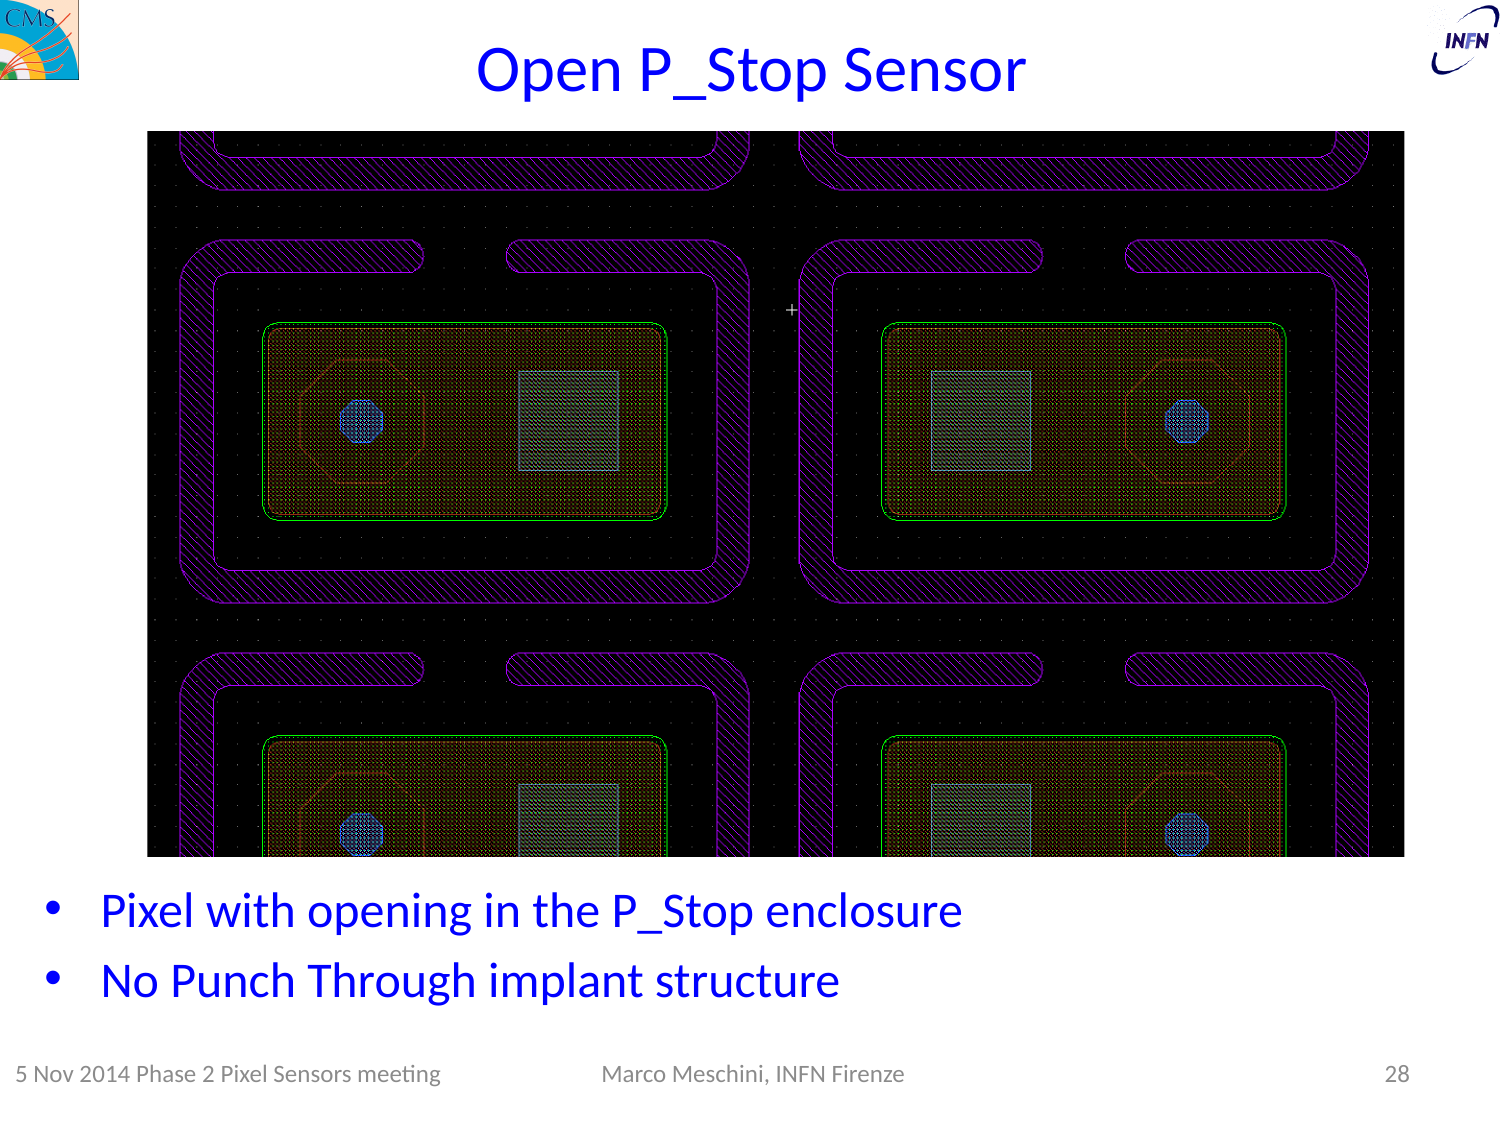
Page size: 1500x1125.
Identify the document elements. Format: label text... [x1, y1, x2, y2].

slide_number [0, 1042, 470, 1103]
slide_number 28 [1074, 1042, 1425, 1103]
title Open P_Stop Sensor [79, 11, 1425, 118]
picture [147, 131, 1405, 857]
footer Marco Meschini, INFN Firenze [547, 1042, 960, 1103]
list Pixel with opening in the P_Stop enclosure No Punch Through implant structure [29, 869, 1500, 1023]
picture [15, 0, 79, 69]
picture [0, 34, 51, 80]
picture [1425, 0, 1500, 80]
